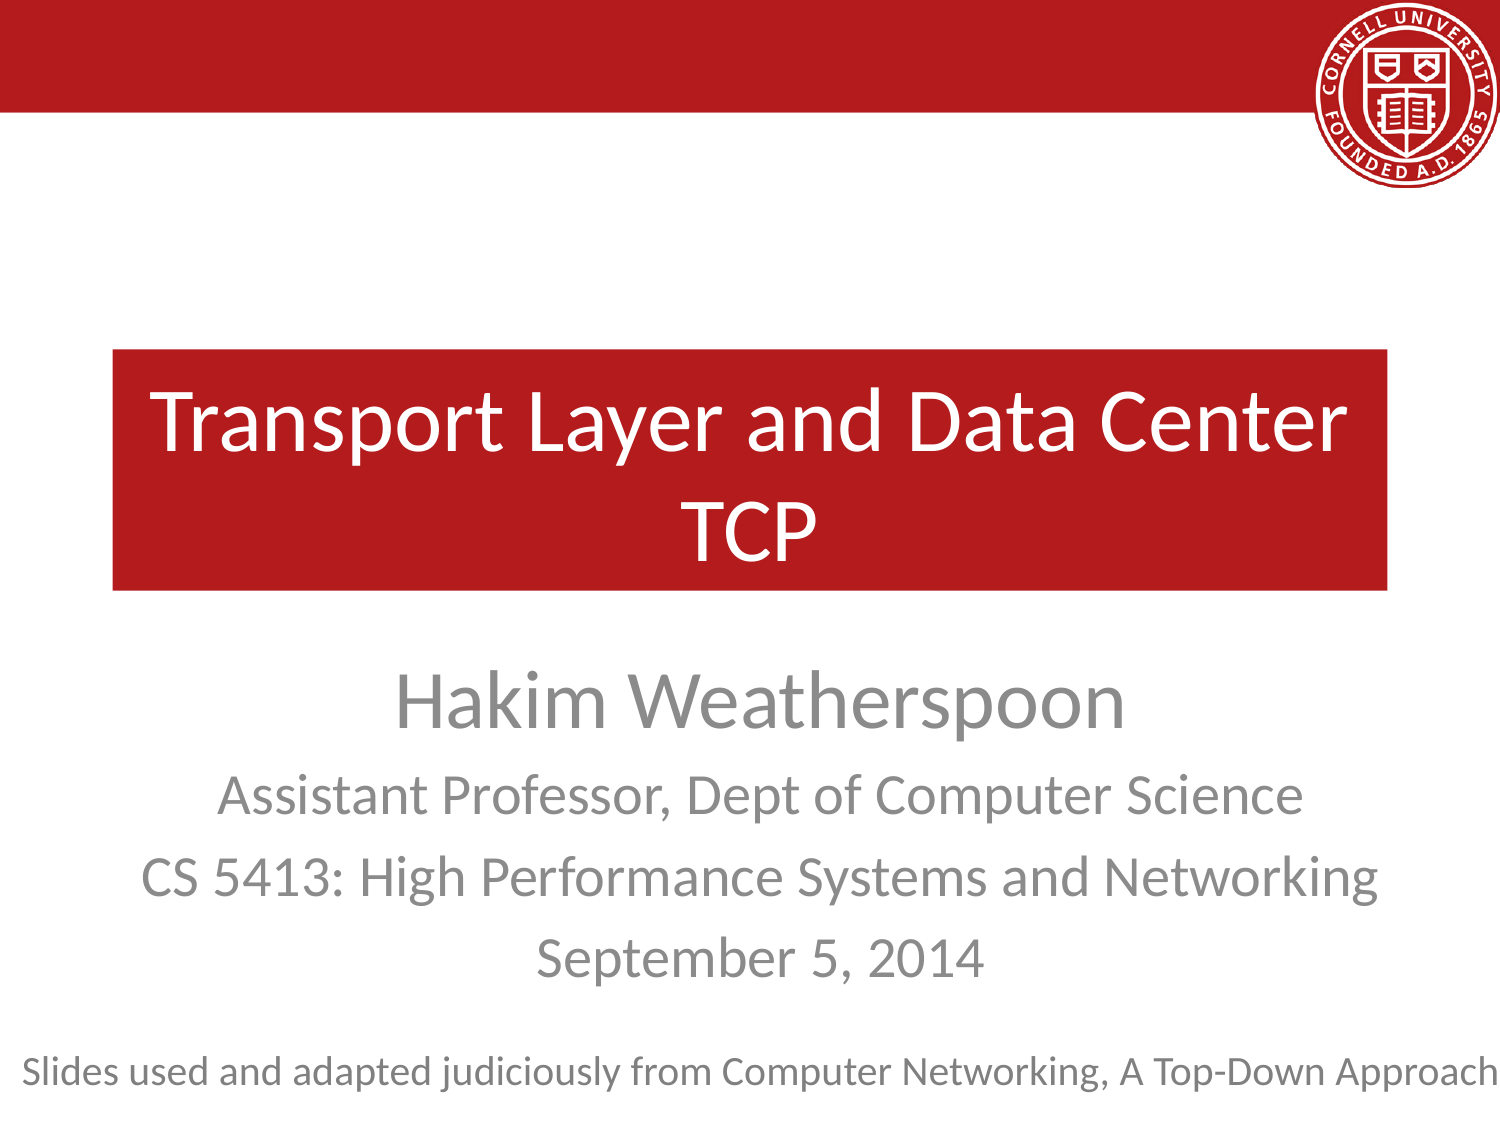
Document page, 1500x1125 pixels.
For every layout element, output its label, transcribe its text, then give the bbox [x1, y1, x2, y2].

picture [1312, 0, 1500, 188]
subtitle Hakim Weatherspoon Assistant Professor, Dept of Computer Science CS 5413: High Performance Systems and Networking September 5, 2014 [112, 637, 1410, 1015]
text_box Slides used and adapted judiciously from Computer Networking, A Top-Down Approach [7, 1035, 1500, 1101]
title Transport Layer and Data Center TCP [112, 349, 1388, 591]
